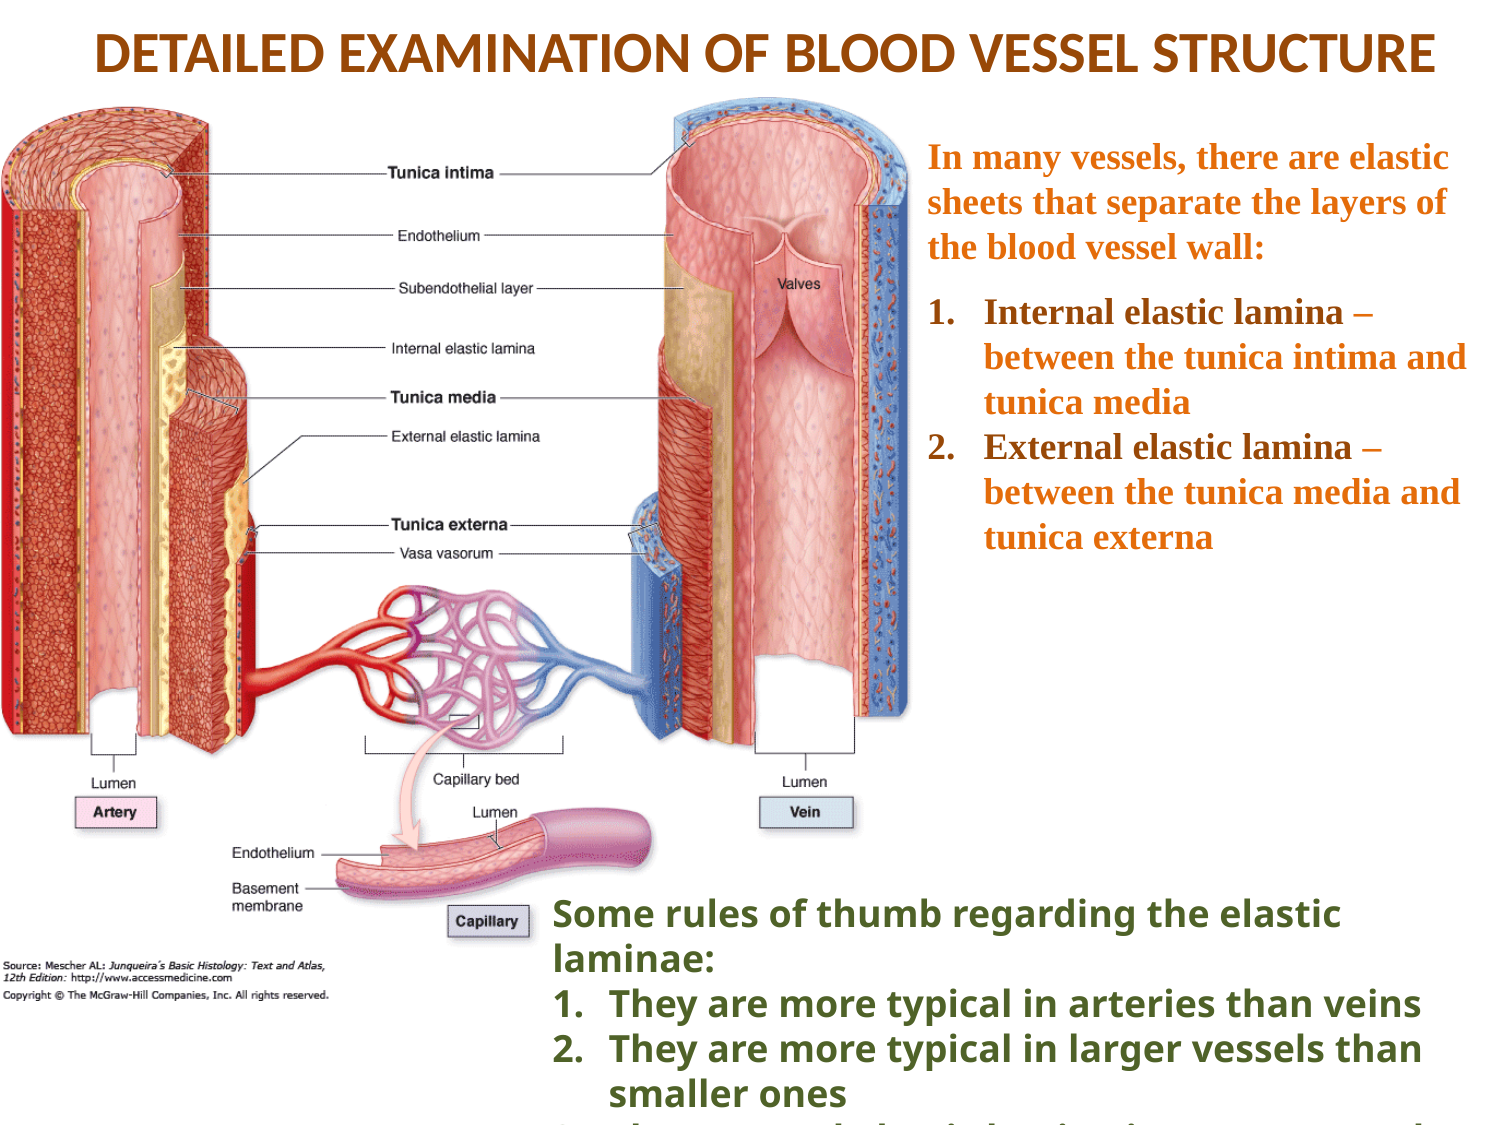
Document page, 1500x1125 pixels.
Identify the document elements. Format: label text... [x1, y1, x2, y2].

text_box In many vessels, there are elastic sheets that separate the layers of the blood vessel wall: Internal elastic lamina – between the tunica intima and tunica media External elastic lamina – between the tunica media and tunica externa [916, 124, 1500, 565]
text_box Some rules of thumb regarding the elastic laminae: They are more typical in arteries than veins They are more typical in larger vessels than smaller ones The external elastic lamina is not common but the internal elastic lamina can be seen in many vessels. [537, 882, 1500, 1125]
picture [0, 96, 913, 1002]
text_box Detailed examination of blood vessel structure [79, 6, 1453, 92]
